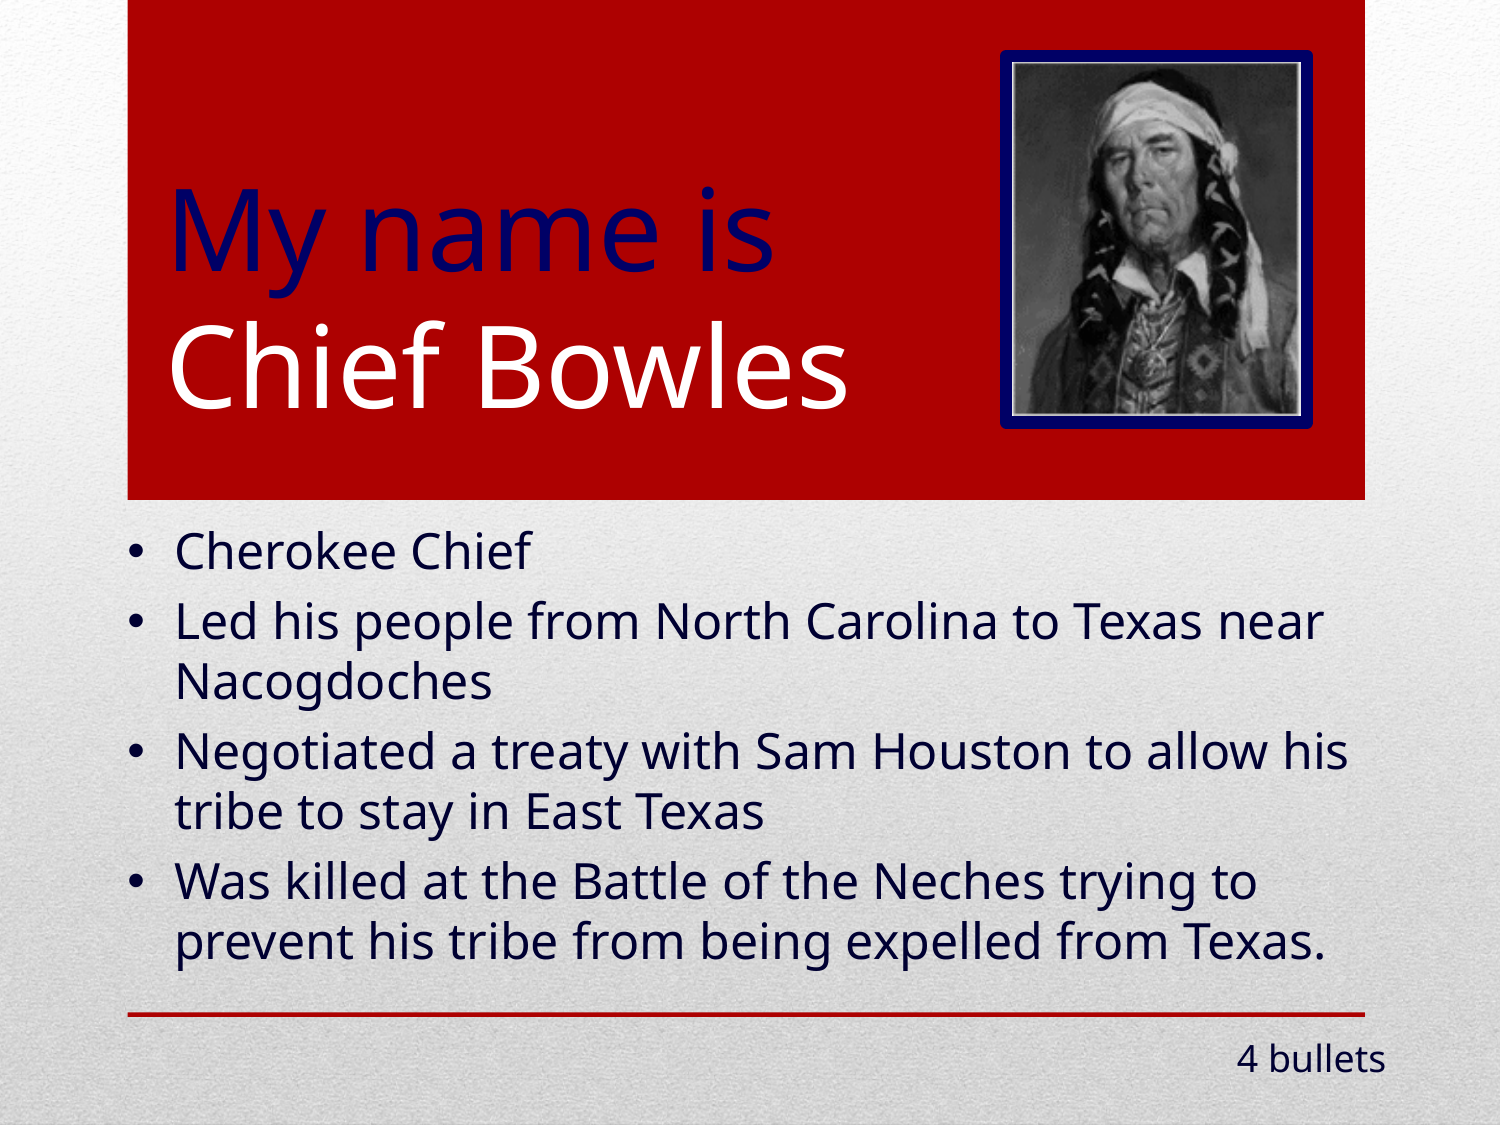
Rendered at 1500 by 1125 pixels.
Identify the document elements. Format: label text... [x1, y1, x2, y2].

text_box 4 bullets [1222, 1027, 1402, 1088]
picture [1011, 61, 1302, 417]
text_box Cherokee Chief Led his people from North Carolina to Texas near Nacogdoches Negotiated a treaty with Sam Houston to allow his tribe to stay in East Texas Was killed at the Battle of the Neches trying to prevent his tribe from being expelled from Texas. [112, 512, 1450, 1103]
title My name is Chief Bowles [150, 39, 1100, 440]
